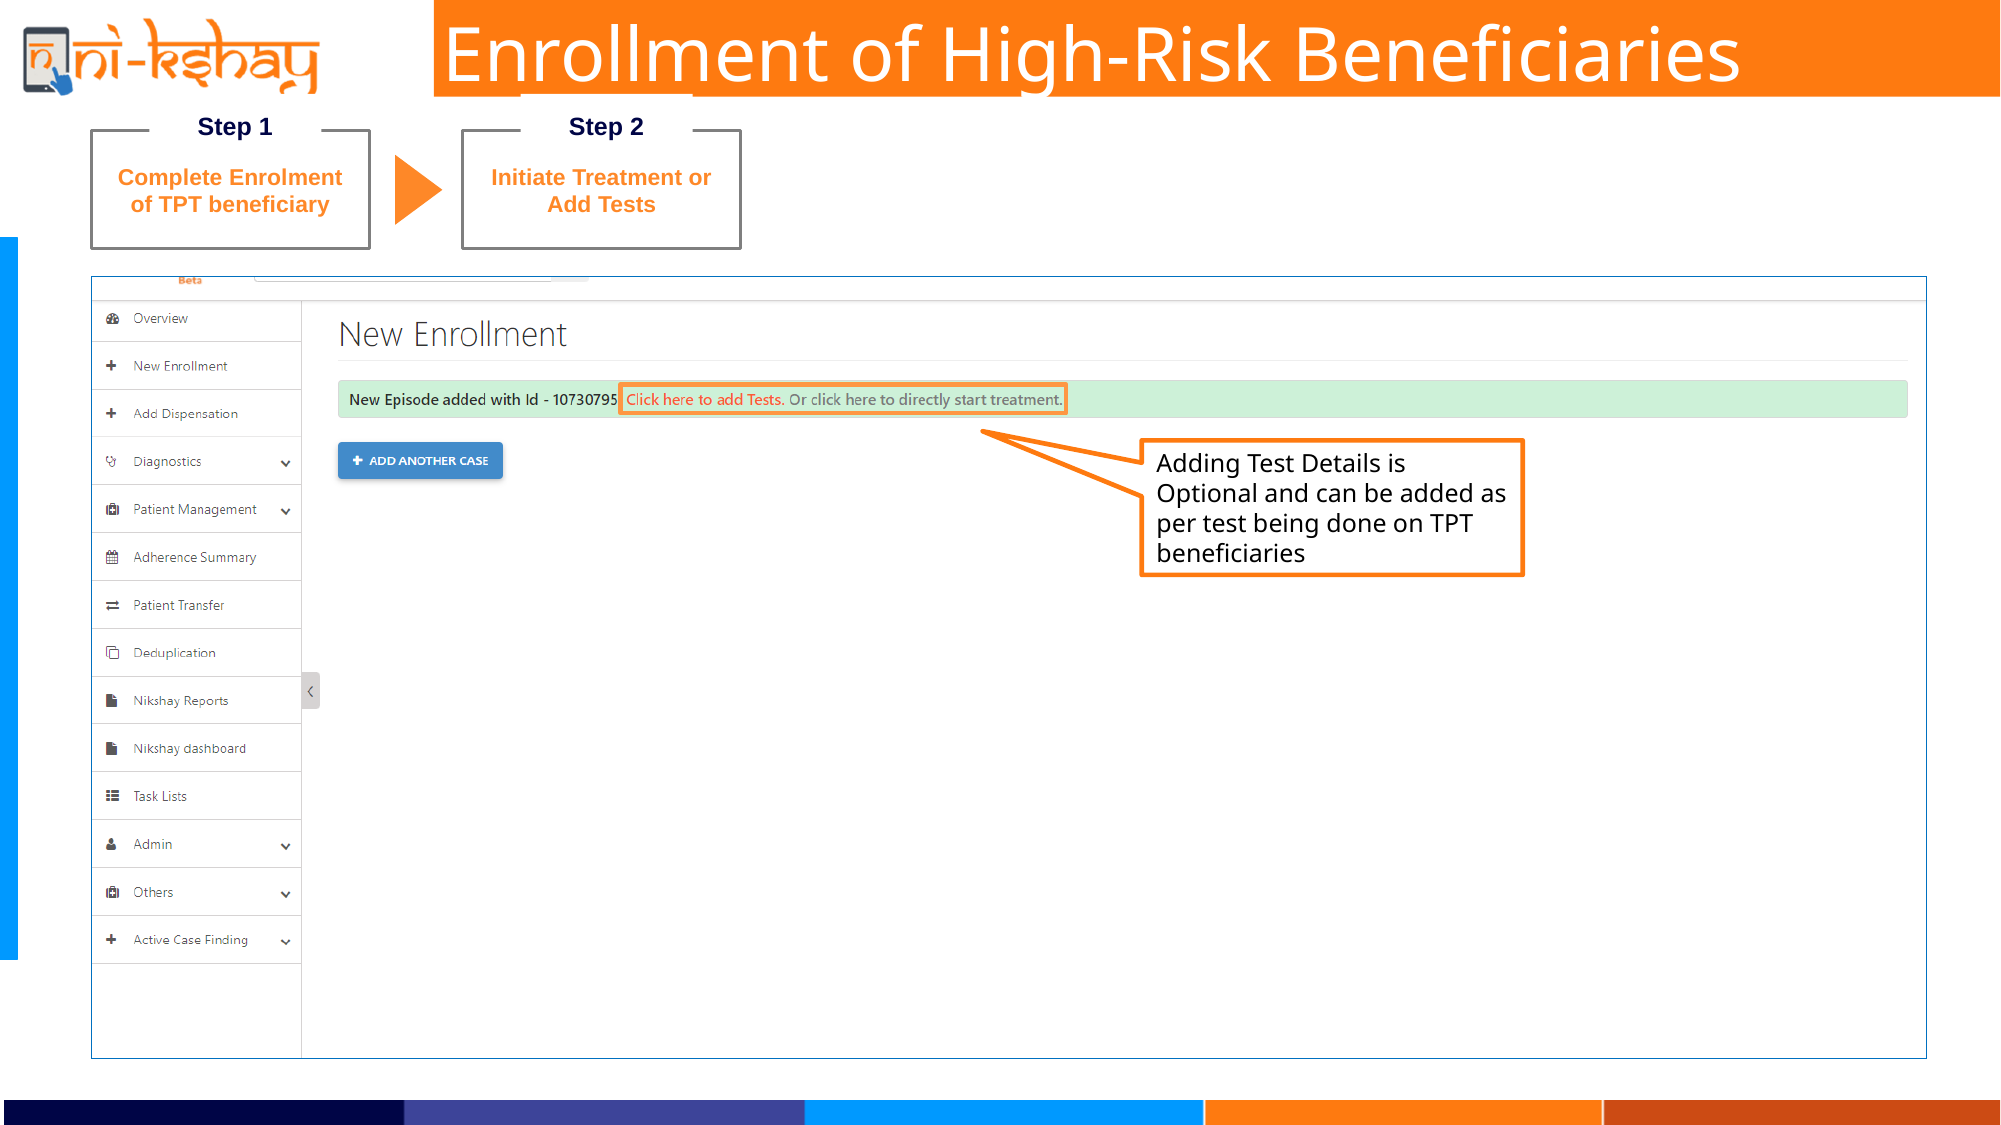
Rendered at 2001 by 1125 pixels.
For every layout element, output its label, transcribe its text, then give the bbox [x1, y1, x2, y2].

picture [4, 1100, 2001, 1125]
text_box Enrollment of High-Risk Beneficiaries [427, 0, 1977, 115]
text_box Initiate Treatment or Add Tests [462, 130, 741, 249]
text_box [395, 154, 443, 225]
text_box Step 1 [149, 93, 322, 158]
text_box Complete Enrolment of TPT beneficiary [91, 130, 370, 249]
picture [91, 276, 1927, 1060]
text_box Step 2 [520, 93, 693, 158]
picture [21, 3, 321, 118]
